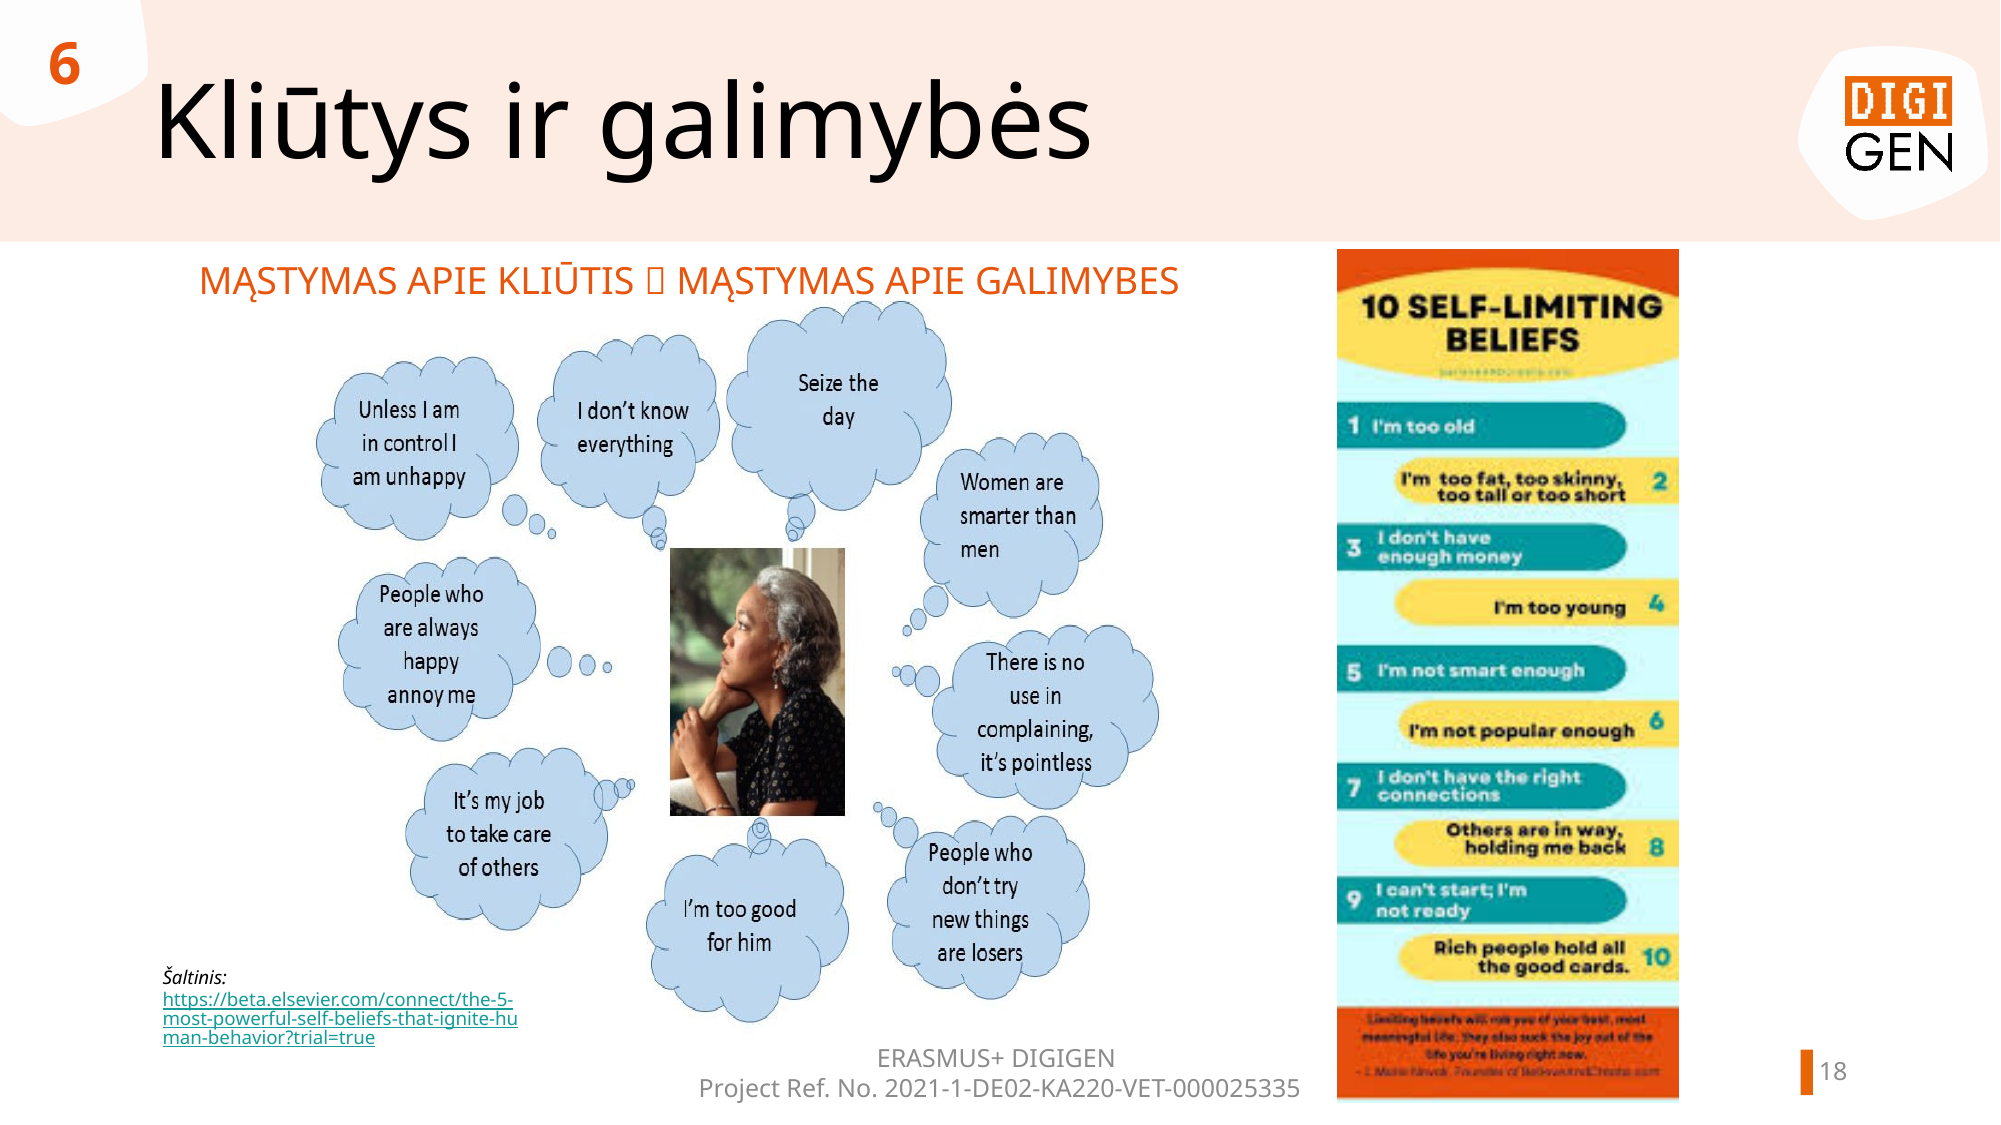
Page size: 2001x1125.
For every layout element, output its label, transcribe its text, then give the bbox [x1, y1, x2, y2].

title Kliūtys ir galimybės [137, 61, 1628, 190]
picture [1798, 46, 1988, 220]
text_box Šaltinis: https://beta.elsevier.com/connect/the-5-most-powerful-self-beliefs-that-ignite-human-behavior?trial=true [147, 957, 281, 1044]
picture [281, 273, 1193, 1055]
footer ERASMUS+ DIGIGEN Project Ref. No. 2021-1-DE02-KA220-VET-000025335 [662, 1042, 1337, 1103]
picture [0, 0, 148, 126]
text_box MĄSTYMAS APIE KLIŪTIS  MĄSTYMAS APIE GALIMYBES [183, 249, 1206, 310]
slide_number 17 [1764, 1042, 1863, 1103]
picture [1337, 249, 1679, 1103]
